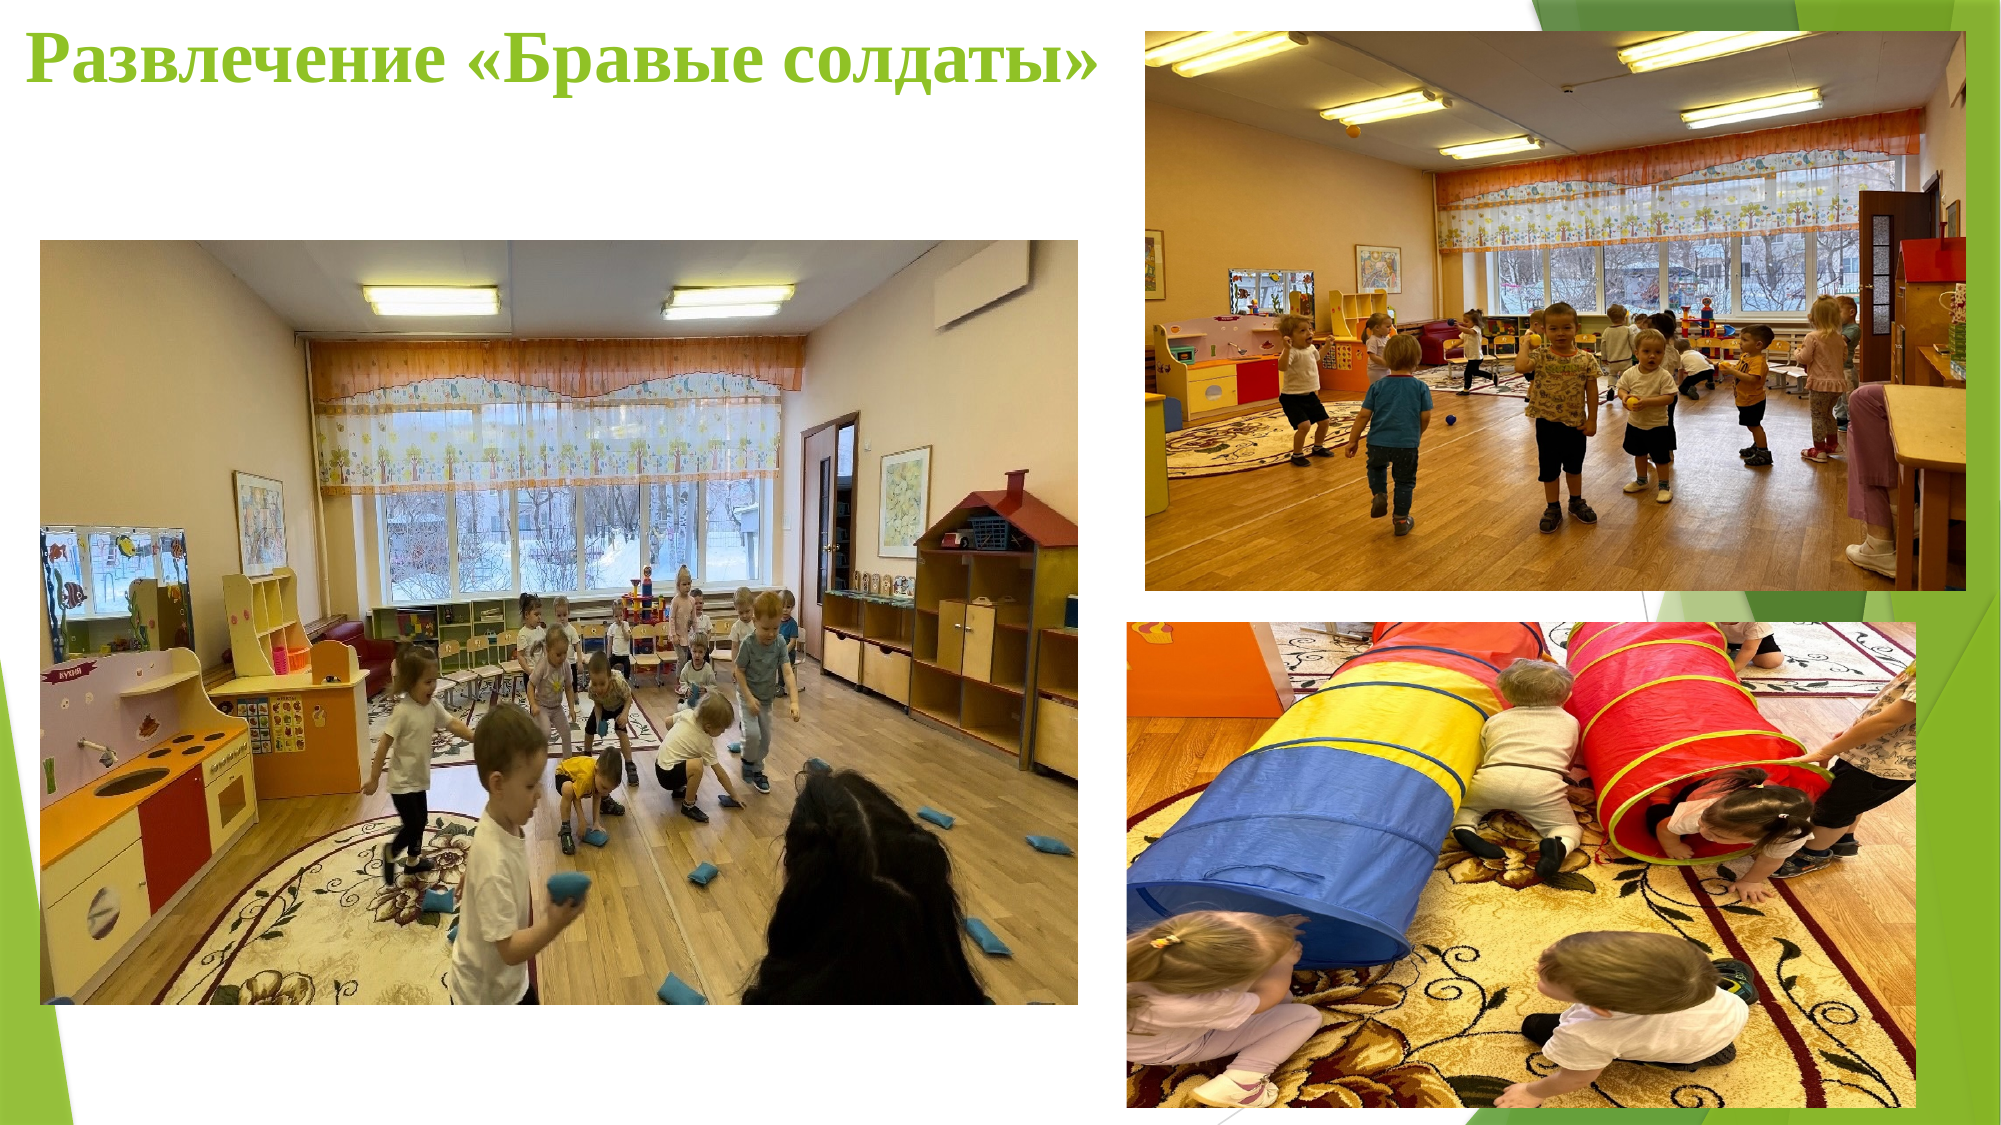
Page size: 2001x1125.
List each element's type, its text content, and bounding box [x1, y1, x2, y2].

picture [40, 239, 1078, 1006]
title Развлечение «Бравые солдаты» [10, 0, 1421, 217]
picture [1145, 30, 1967, 592]
picture [1126, 621, 1917, 1109]
